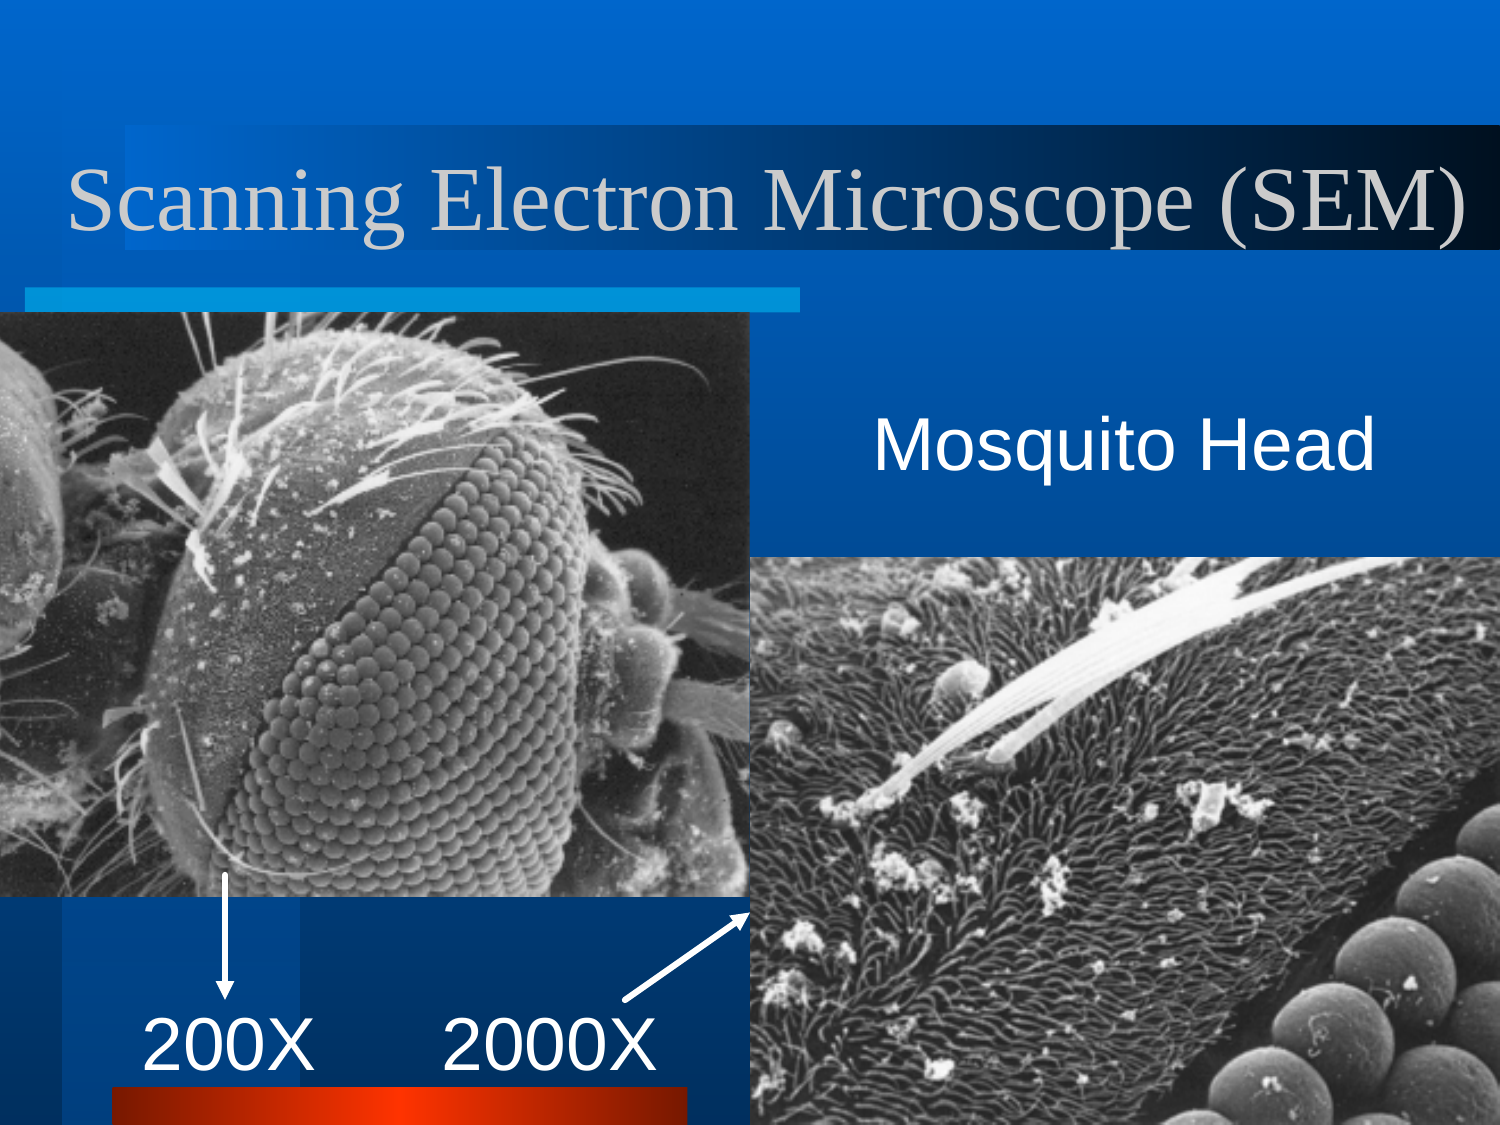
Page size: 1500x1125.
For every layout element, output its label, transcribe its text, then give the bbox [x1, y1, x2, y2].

text_box [750, 557, 1500, 1125]
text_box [112, 874, 751, 1093]
text_box [0, 312, 750, 897]
text_box Scanning Electron Microscope (SEM) [50, 99, 1500, 288]
text_box Mosquito Head [749, 387, 1500, 493]
